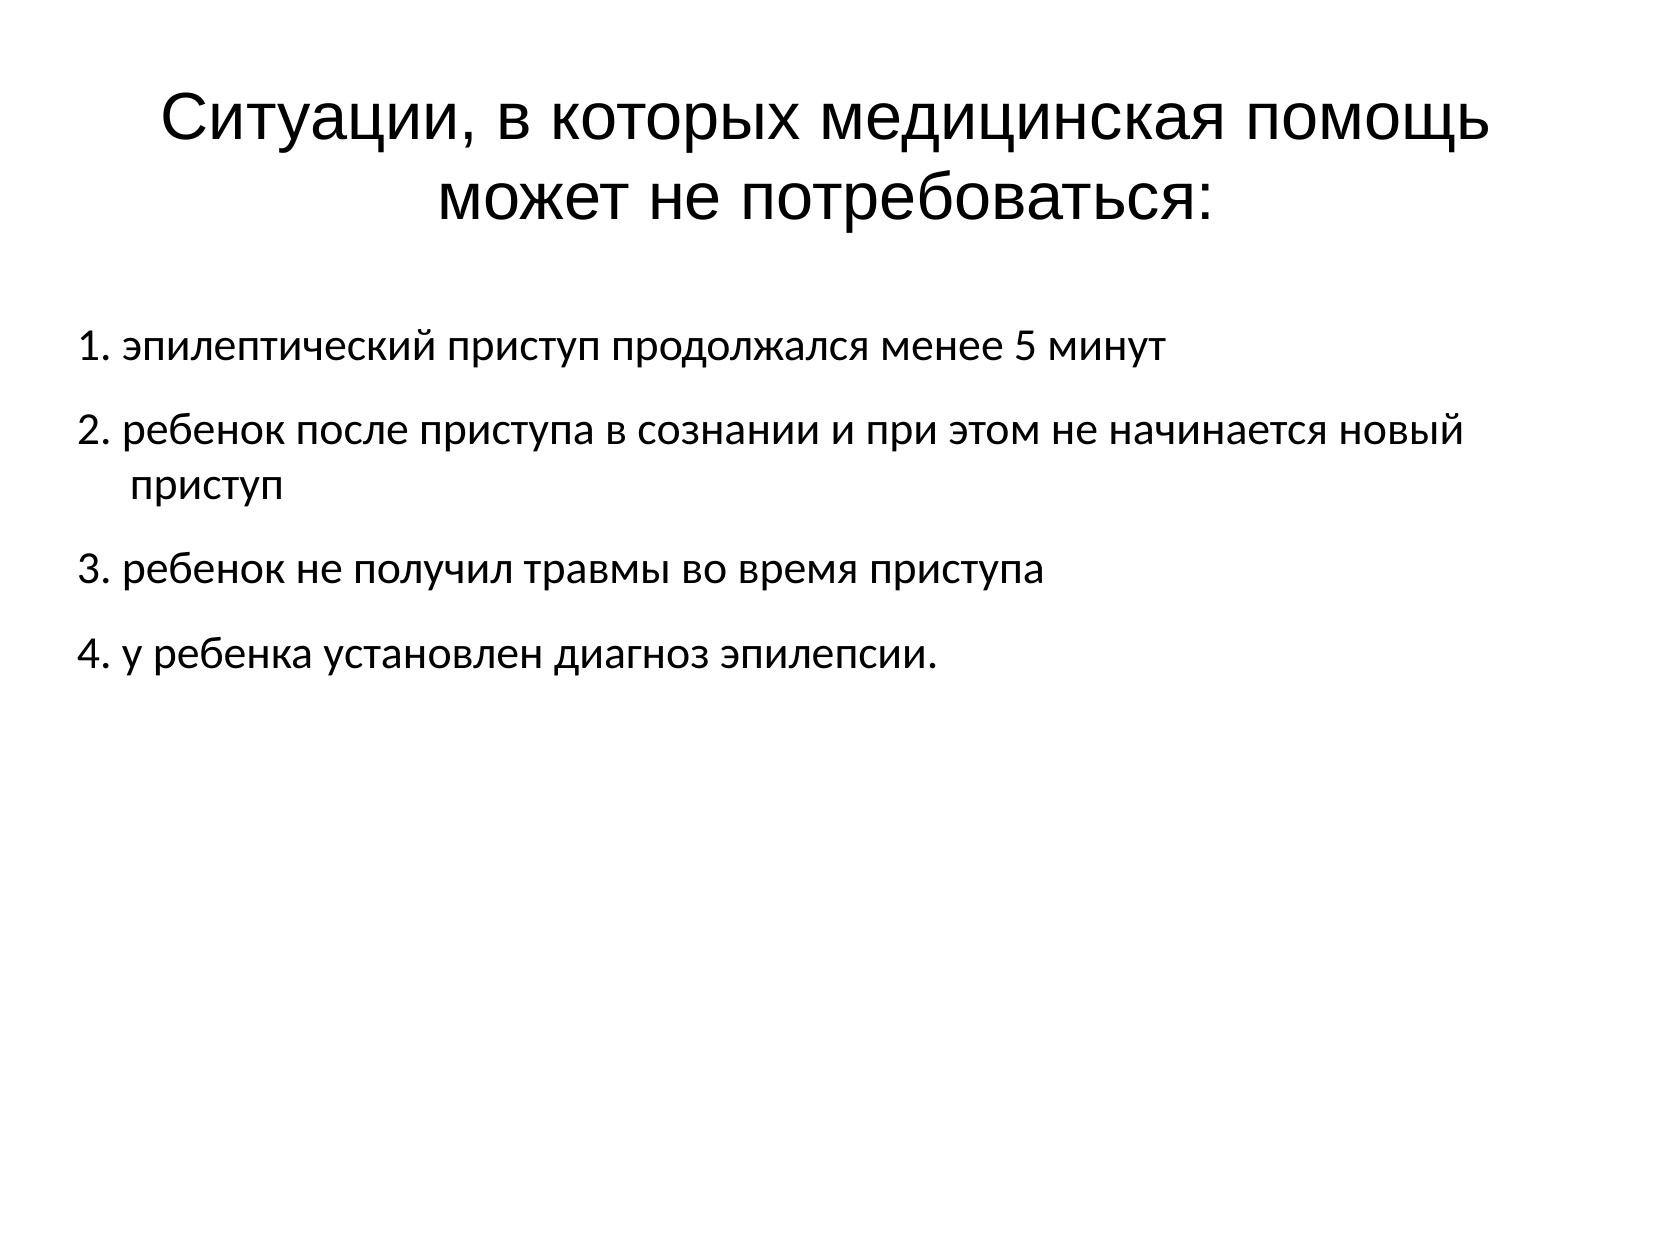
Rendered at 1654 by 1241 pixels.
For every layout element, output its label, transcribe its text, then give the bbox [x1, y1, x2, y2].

list 1. эпилептический приступ продолжался менее 5 минут 2. ребенок после приступа в сознании и при этом не начинается новый приступ 3. ребенок не получил травмы во время приступа 4. у ребенка установлен диагноз эпилепсии. [59, 314, 1548, 1034]
title Ситуации, в которых медицинская помощь может не потребоваться: [82, 49, 1571, 257]
